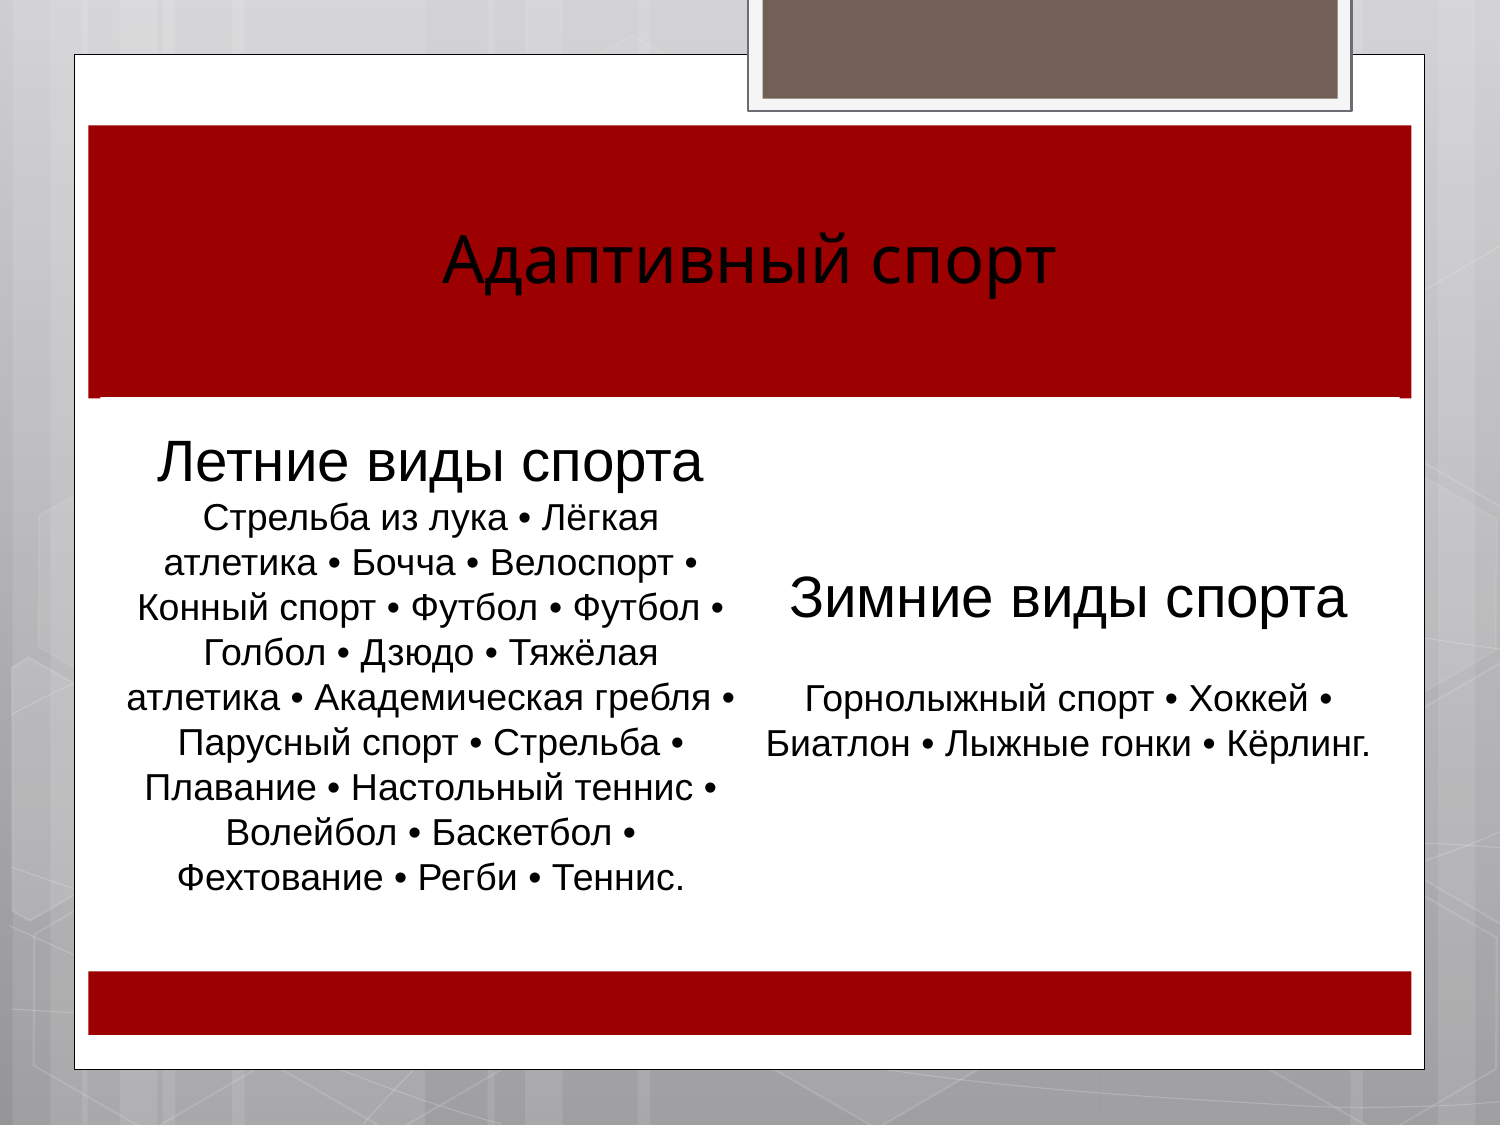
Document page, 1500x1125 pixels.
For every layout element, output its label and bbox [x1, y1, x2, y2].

list [88, 125, 1412, 1036]
